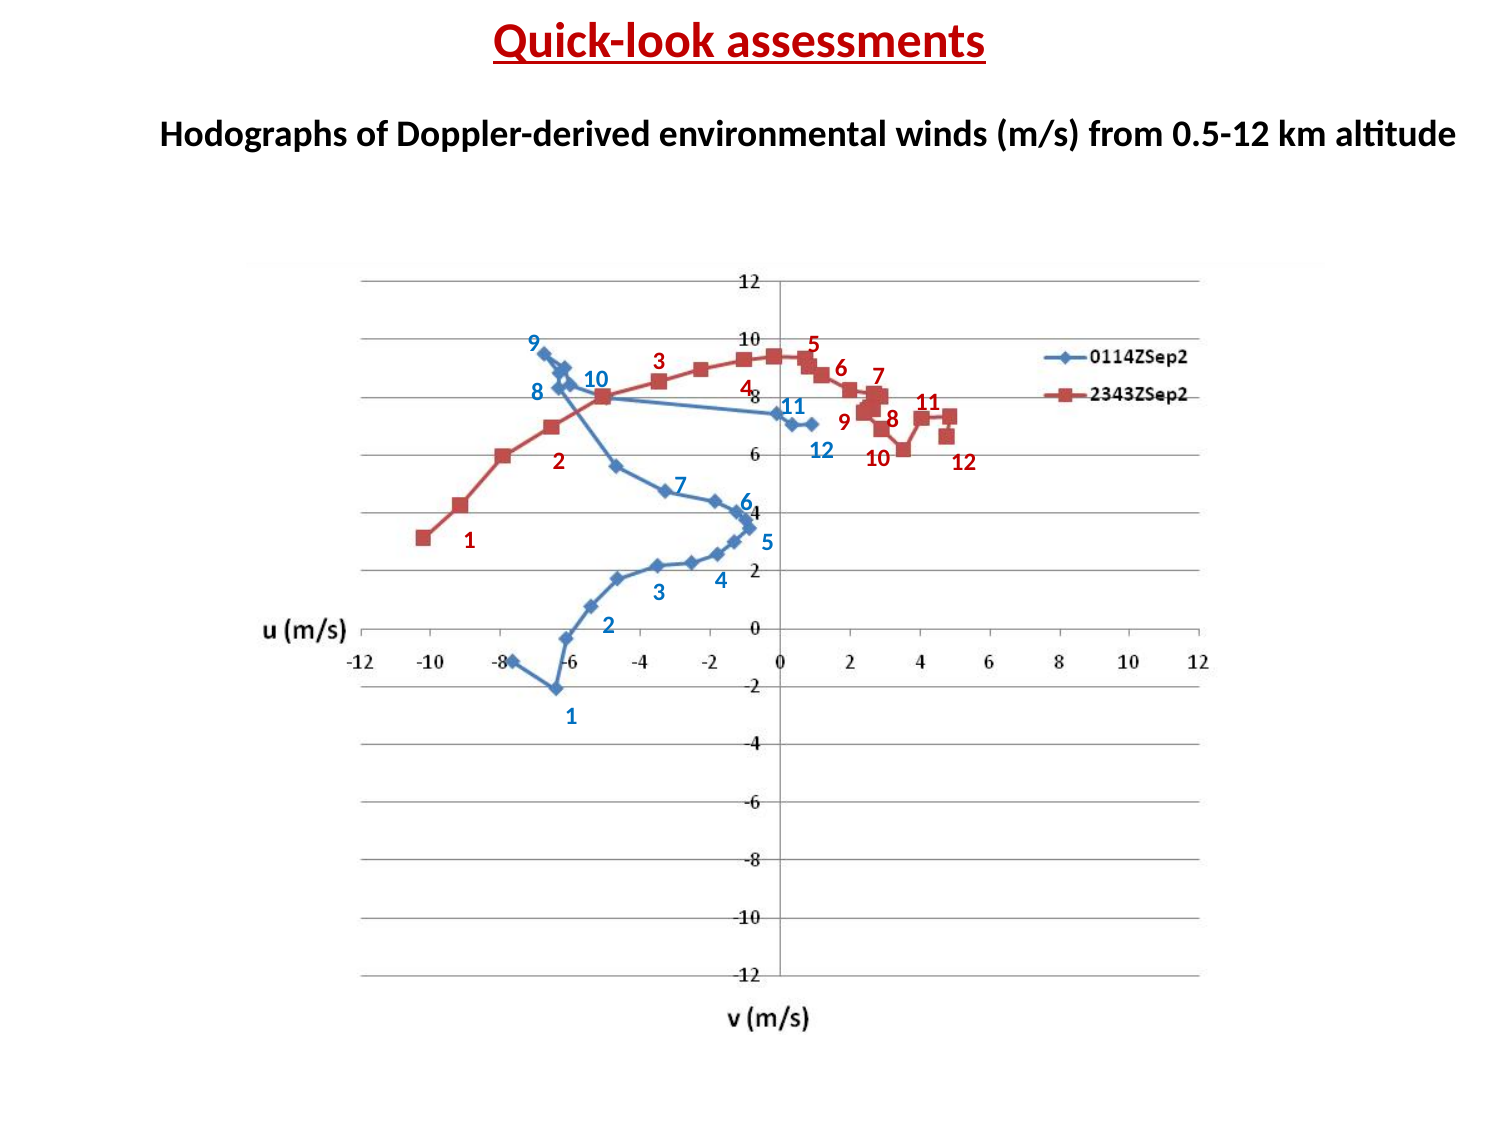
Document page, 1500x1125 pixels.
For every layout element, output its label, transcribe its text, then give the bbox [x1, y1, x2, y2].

text_box Quick-look assessments [478, 0, 1001, 75]
text_box Hodographs of Doppler-derived environmental winds (m/s) from 0.5-12 km altitude [145, 101, 1474, 162]
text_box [246, 262, 1326, 1035]
